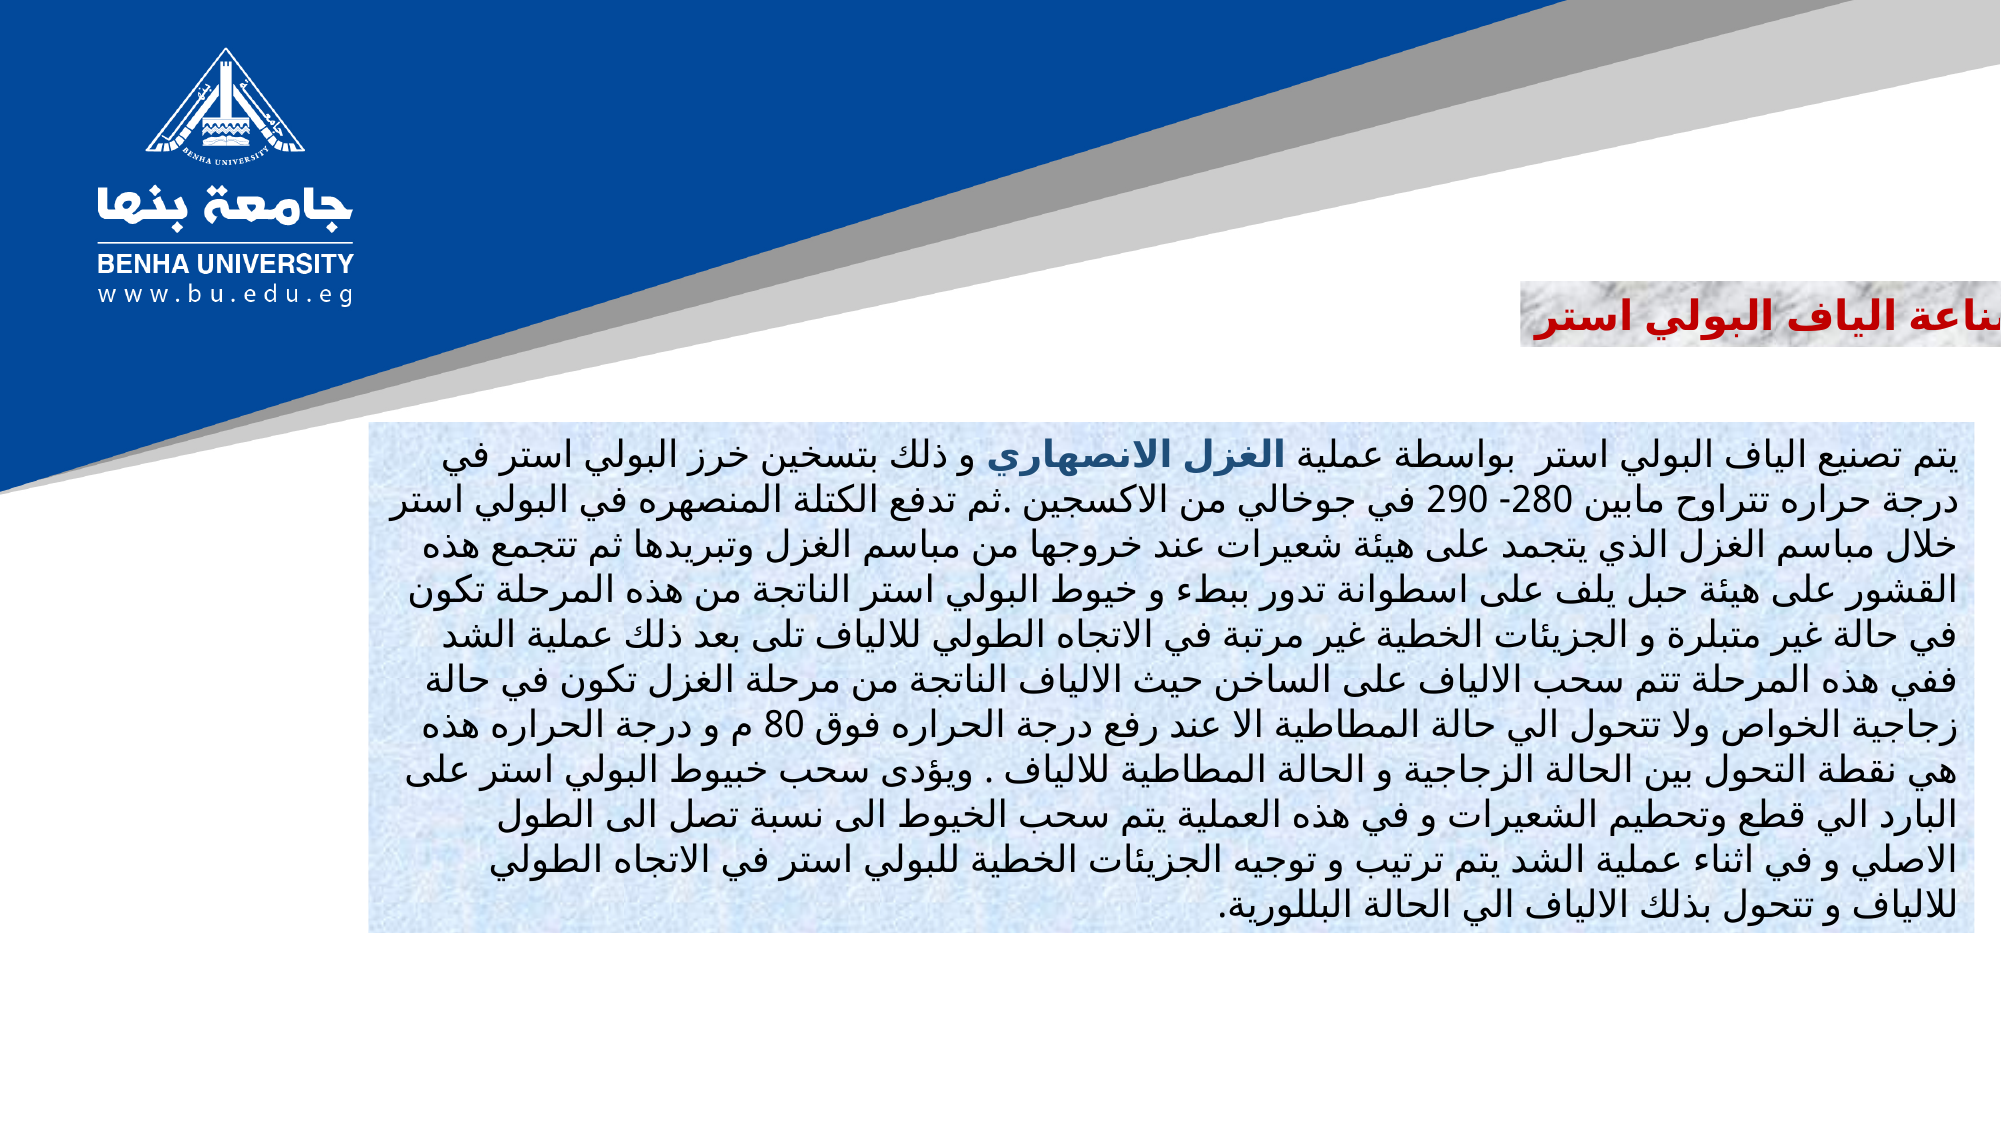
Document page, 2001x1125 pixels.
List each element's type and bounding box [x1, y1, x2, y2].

list [0, 0, 2000, 1125]
